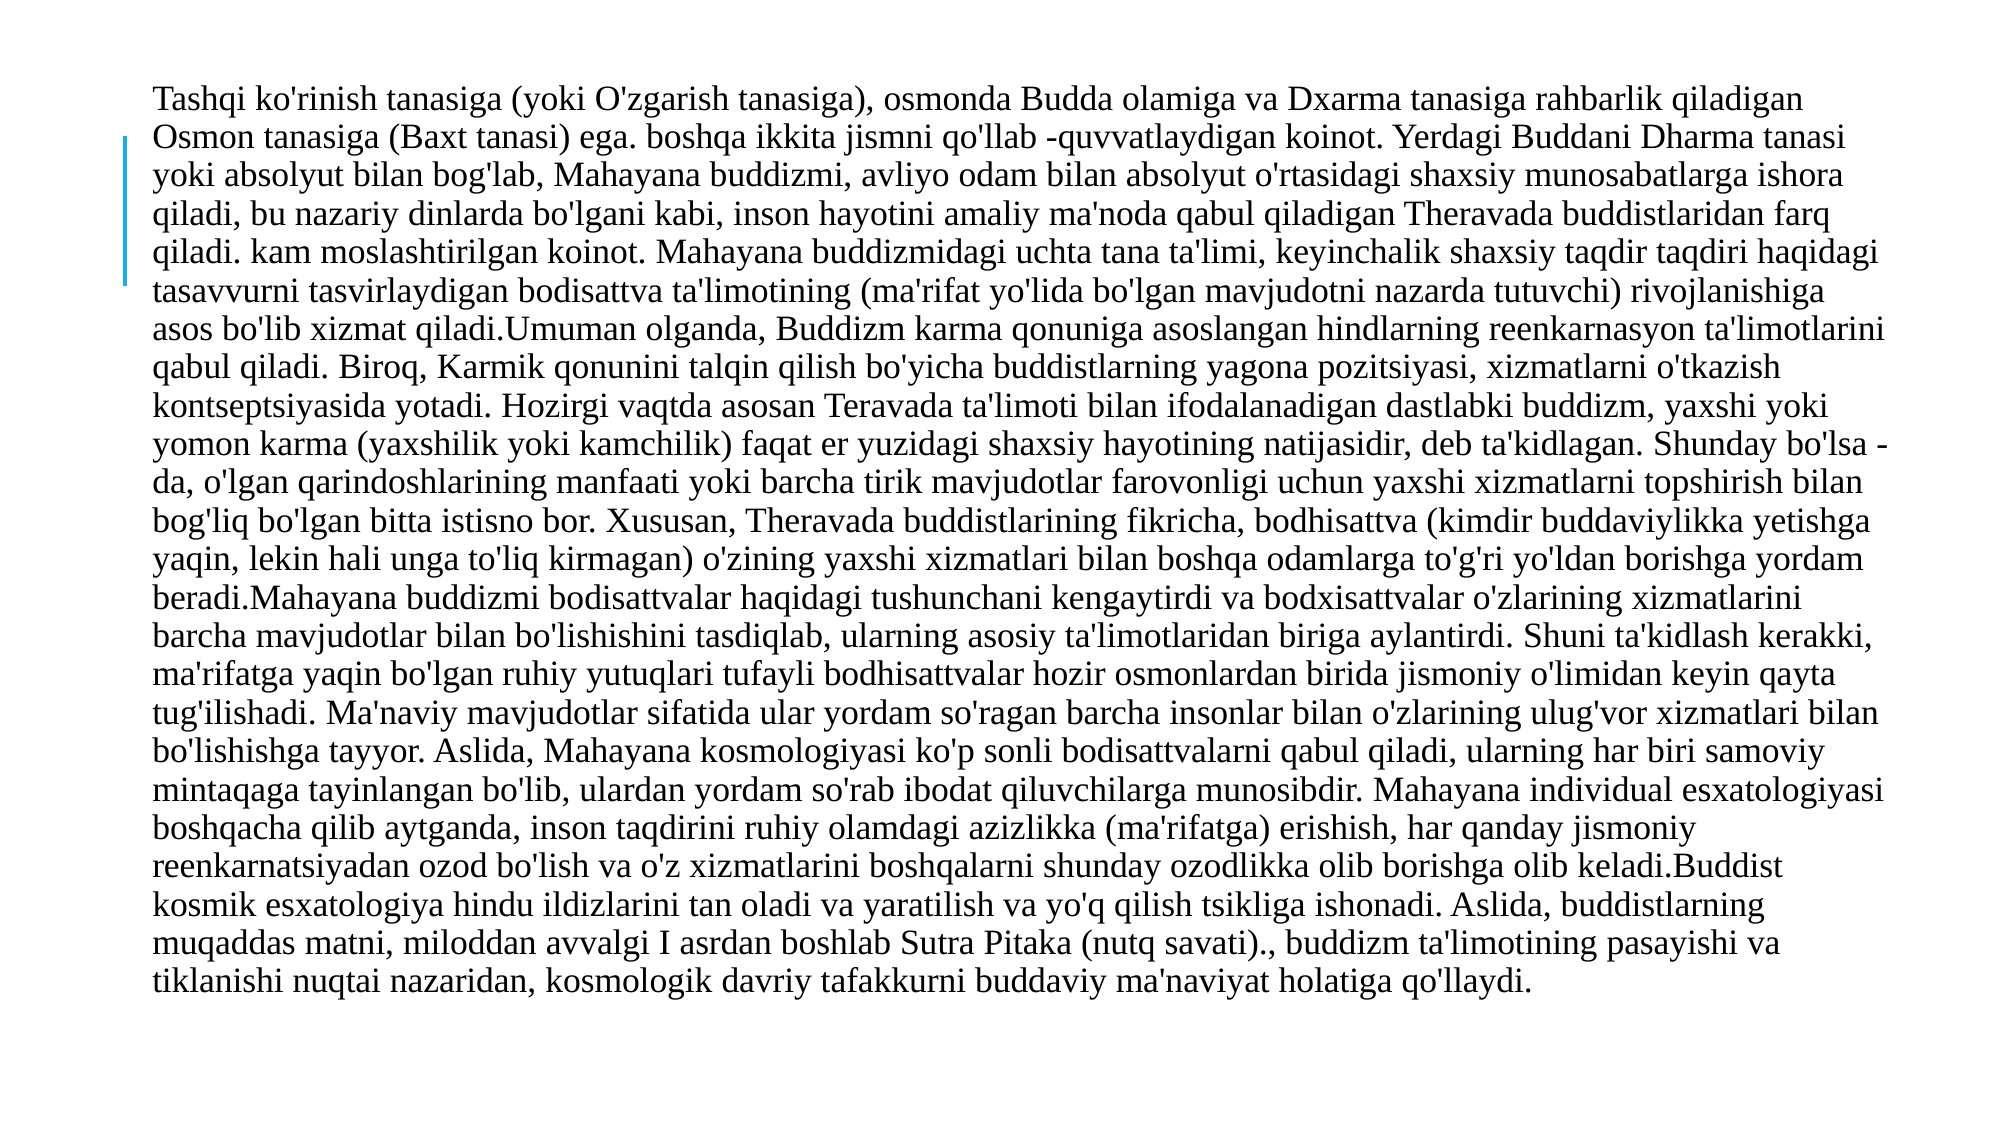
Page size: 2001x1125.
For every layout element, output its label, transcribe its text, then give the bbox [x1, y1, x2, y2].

list Tashqi ko'rinish tanasiga (yoki O'zgarish tanasiga), osmonda Budda olamiga va Dxarma tanasiga rahbarlik qiladigan Osmon tanasiga (Baxt tanasi) ega. boshqa ikkita jismni qo'llab -quvvatlaydigan koinot. Yerdagi Buddani Dharma tanasi yoki absolyut bilan bog'lab, Mahayana buddizmi, avliyo odam bilan absolyut o'rtasidagi shaxsiy munosabatlarga ishora qiladi, bu nazariy dinlarda bo'lgani kabi, inson hayotini amaliy ma'noda qabul qiladigan Theravada buddistlaridan farq qiladi. kam moslashtirilgan koinot. Mahayana buddizmidagi uchta tana ta'limi, keyinchalik shaxsiy taqdir taqdiri haqidagi tasavvurni tasvirlaydigan bodisattva ta'limotining (ma'rifat yo'lida bo'lgan mavjudotni nazarda tutuvchi) rivojlanishiga asos bo'lib xizmat qiladi.Umuman olganda, Buddizm karma qonuniga asoslangan hindlarning reenkarnasyon ta'limotlarini qabul qiladi. Biroq, Karmik qonunini talqin qilish bo'yicha buddistlarning yagona pozitsiyasi, xizmatlarni o'tkazish kontseptsiyasida yotadi. Hozirgi vaqtda asosan Teravada ta'limoti bilan ifodalanadigan dastlabki buddizm, yaxshi yoki yomon karma (yaxshilik yoki kamchilik) faqat er yuzidagi shaxsiy hayotining natijasidir, deb ta'kidlagan. Shunday bo'lsa -da, o'lgan qarindoshlarining manfaati yoki barcha tirik mavjudotlar farovonligi uchun yaxshi xizmatlarni topshirish bilan bog'liq bo'lgan bitta istisno bor. Xususan, Theravada buddistlarining fikricha, bodhisattva (kimdir buddaviylikka yetishga yaqin, lekin hali unga to'liq kirmagan) o'zining yaxshi xizmatlari bilan boshqa odamlarga to'g'ri yo'ldan borishga yordam beradi.Mahayana buddizmi bodisattvalar haqidagi tushunchani kengaytirdi va bodxisattvalar o'zlarining xizmatlarini barcha mavjudotlar bilan bo'lishishini tasdiqlab, ularning asosiy ta'limotlaridan biriga aylantirdi. Shuni ta'kidlash kerakki, ma'rifatga yaqin bo'lgan ruhiy yutuqlari tufayli bodhisattvalar hozir osmonlardan birida jismoniy o'limidan keyin qayta tug'ilishadi. Ma'naviy mavjudotlar sifatida ular yordam so'ragan barcha insonlar bilan o'zlarining ulug'vor xizmatlari bilan bo'lishishga tayyor. Aslida, Mahayana kosmologiyasi ko'p sonli bodisattvalarni qabul qiladi, ularning har biri samoviy mintaqaga tayinlangan bo'lib, ulardan yordam so'rab ibodat qiluvchilarga munosibdir. Mahayana individual esxatologiyasi boshqacha qilib aytganda, inson taqdirini ruhiy olamdagi azizlikka (ma'rifatga) erishish, har qanday jismoniy reenkarnatsiyadan ozod bo'lish va o'z xizmatlarini boshqalarni shunday ozodlikka olib borishga olib keladi.Buddist kosmik esxatologiya hindu ildizlarini tan oladi va yaratilish va yo'q qilish tsikliga ishonadi. Aslida, buddistlarning muqaddas matni, miloddan avvalgi I asrdan boshlab Sutra Pitaka (nutq savati)., buddizm ta'limotining pasayishi va tiklanishi nuqtai nazaridan, kosmologik davriy tafakkurni buddaviy ma'naviyat holatiga qo'llaydi. [130, 71, 1902, 1035]
